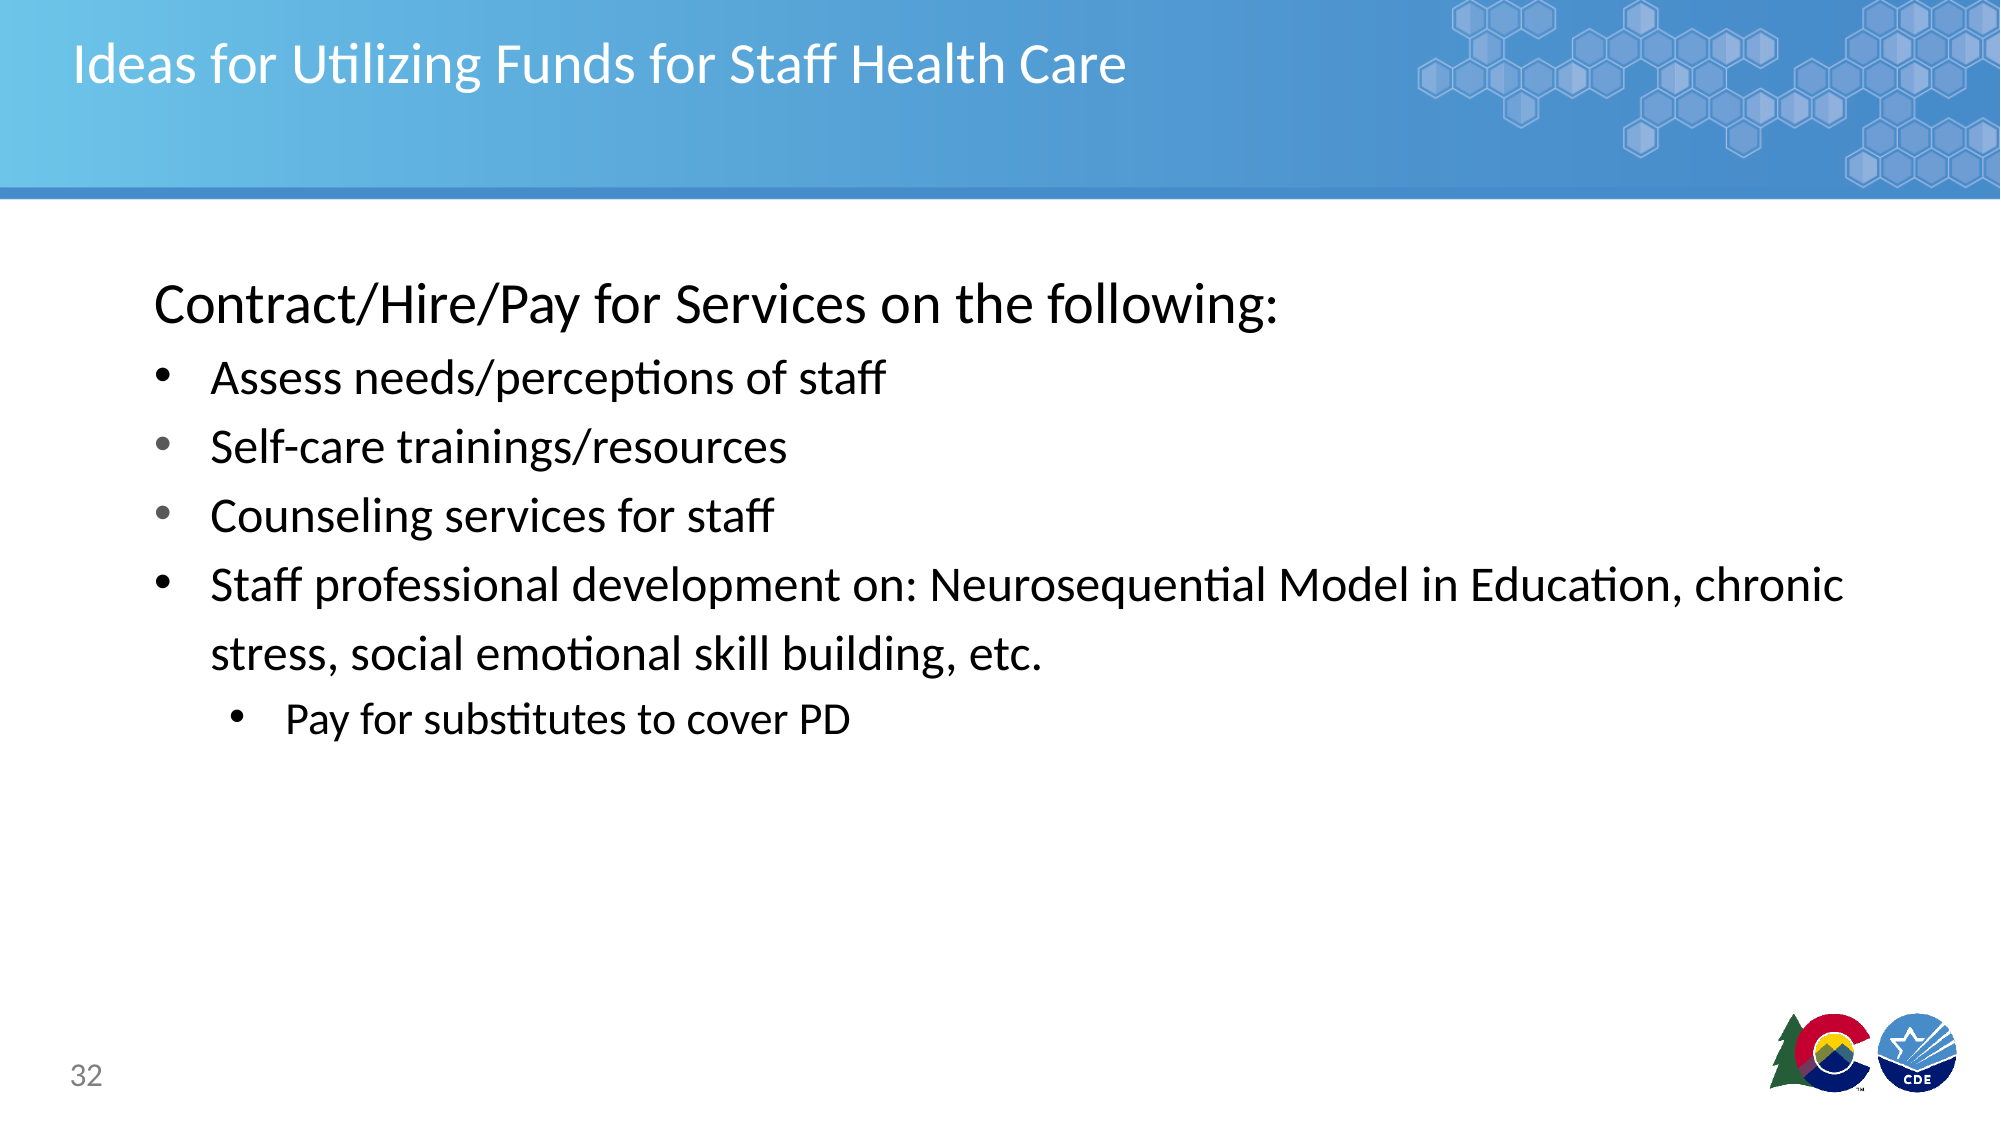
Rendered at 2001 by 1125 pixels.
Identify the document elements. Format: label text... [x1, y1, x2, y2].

slide_number 32 [54, 1042, 505, 1103]
title Ideas for Utilizing Funds for Staff Health Care [72, 33, 1396, 182]
list Contract/Hire/Pay for Services on the following: Assess needs/perceptions of staff Self-care trainings/resources Counseling services for staff Staff professional development on: Neurosequential Model in Education, chronic stress, social emotional skill building, etc. Pay for substitutes to cover PD [137, 254, 1863, 969]
picture [1768, 1012, 1957, 1093]
picture [0, 0, 2000, 200]
